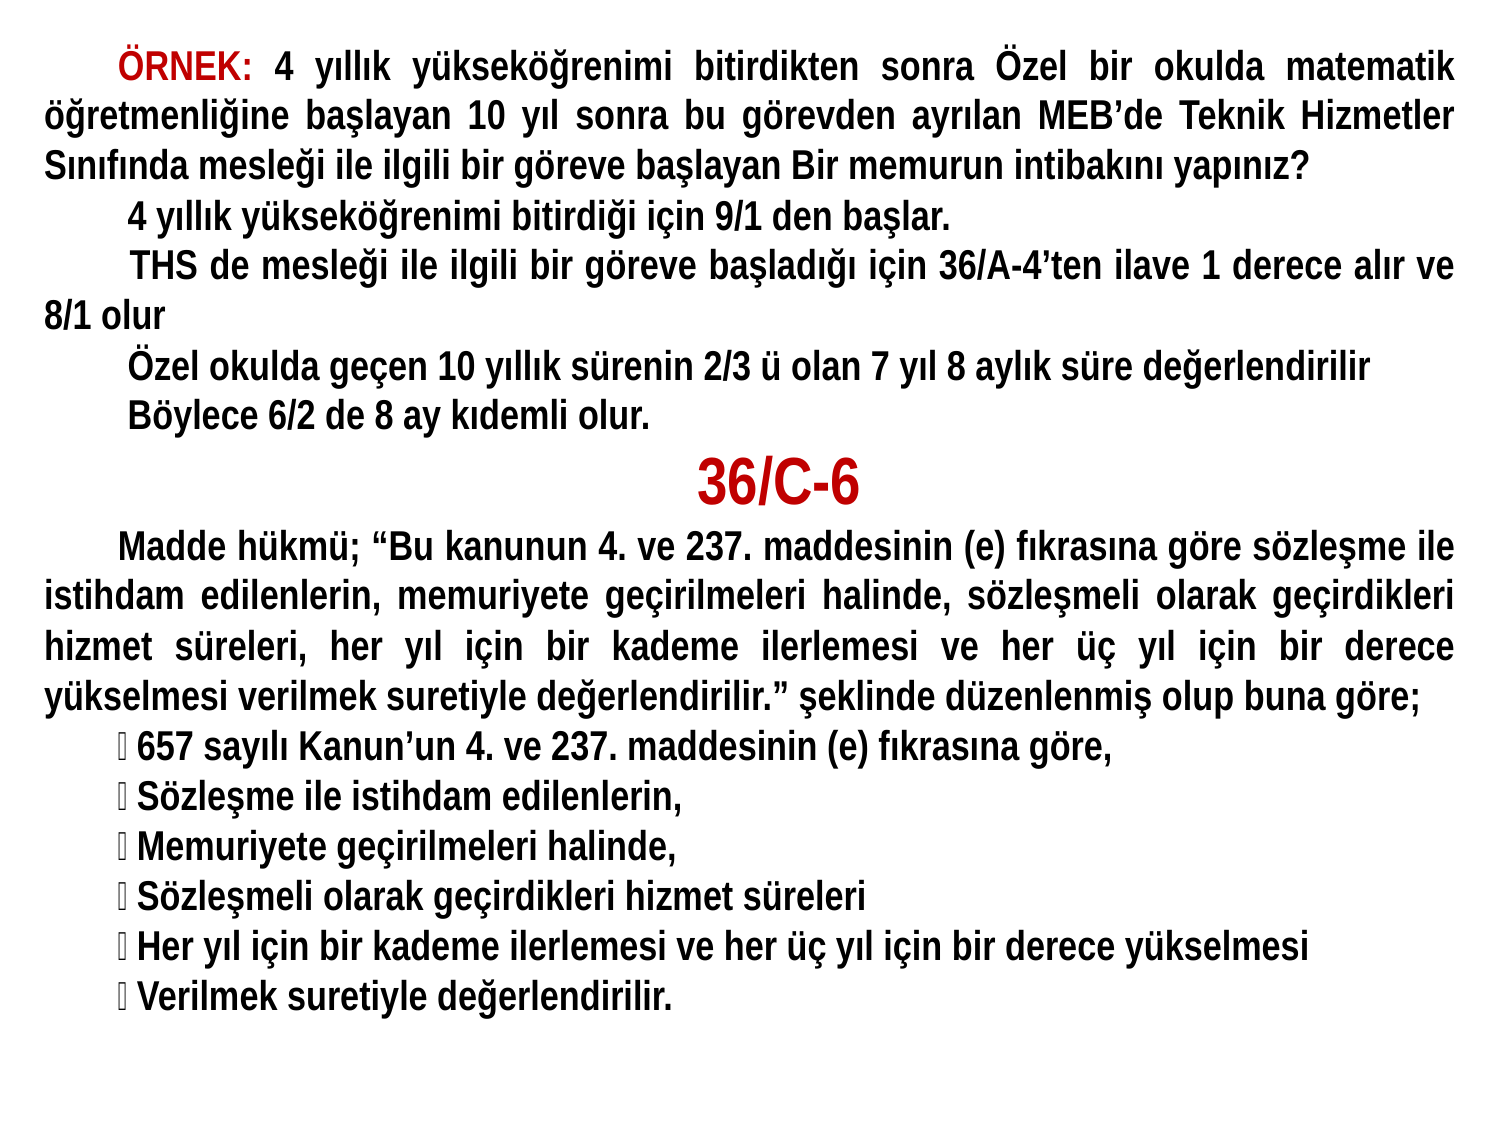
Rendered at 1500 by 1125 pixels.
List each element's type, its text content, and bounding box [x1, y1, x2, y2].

text_box ÖRNEK: 4 yıllık yükseköğrenimi bitirdikten sonra Özel bir okulda matematik öğretmenliğine başlayan 10 yıl sonra bu görevden ayrılan MEB’de Teknik Hizmetler Sınıfında mesleği ile ilgili bir göreve başlayan Bir memurun intibakını yapınız? 4 yıllık yükseköğrenimi bitirdiği için 9/1 den başlar. THS de mesleği ile ilgili bir göreve başladığı için 36/A-4’ten ilave 1 derece alır ve 8/1 olur Özel okulda geçen 10 yıllık sürenin 2/3 ü olan 7 yıl 8 aylık süre değerlendirilir Böylece 6/2 de 8 ay kıdemli olur. 36/C-6 Madde hükmü; “Bu kanunun 4. ve 237. maddesinin (e) fıkrasına göre sözleşme ile istihdam edilenlerin, memuriyete geçirilmeleri halinde, sözleşmeli olarak geçirdikleri hizmet süreleri, her yıl için bir kademe ilerlemesi ve her üç yıl için bir derece yükselmesi verilmek suretiyle değerlendirilir.” şeklinde düzenlenmiş olup buna göre;  657 sayılı Kanun’un 4. ve 237. maddesinin (e) fıkrasına göre,  Sözleşme ile istihdam edilenlerin,  Memuriyete geçirilmeleri halinde,  Sözleşmeli olarak geçirdikleri hizmet süreleri  Her yıl için bir kademe ilerlemesi ve her üç yıl için bir derece yükselmesi  Verilmek suretiyle değerlendirilir. [29, 30, 1471, 1071]
